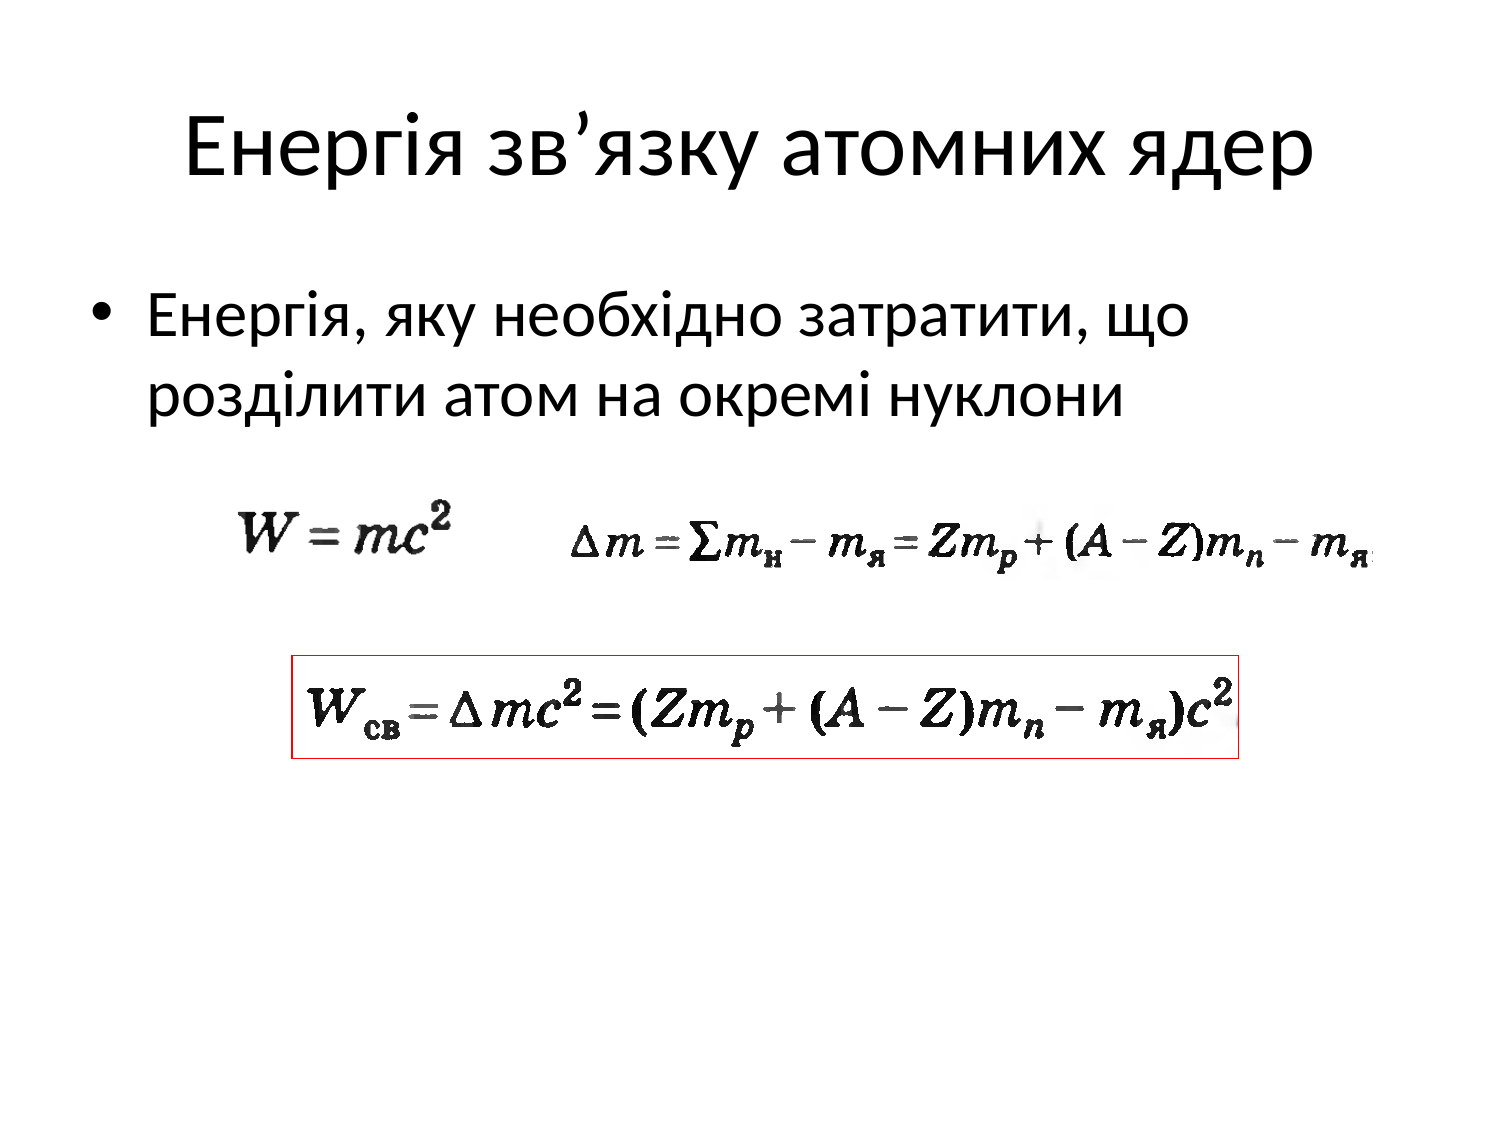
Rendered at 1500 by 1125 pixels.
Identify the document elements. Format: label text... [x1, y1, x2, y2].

picture [222, 480, 457, 581]
picture [550, 503, 1374, 580]
list Енергія, яку необхідно затратити, що розділити атом на окремі нуклони [75, 262, 1425, 1005]
picture [292, 656, 1238, 758]
title Енергія зв’язку атомних ядер [75, 45, 1425, 233]
